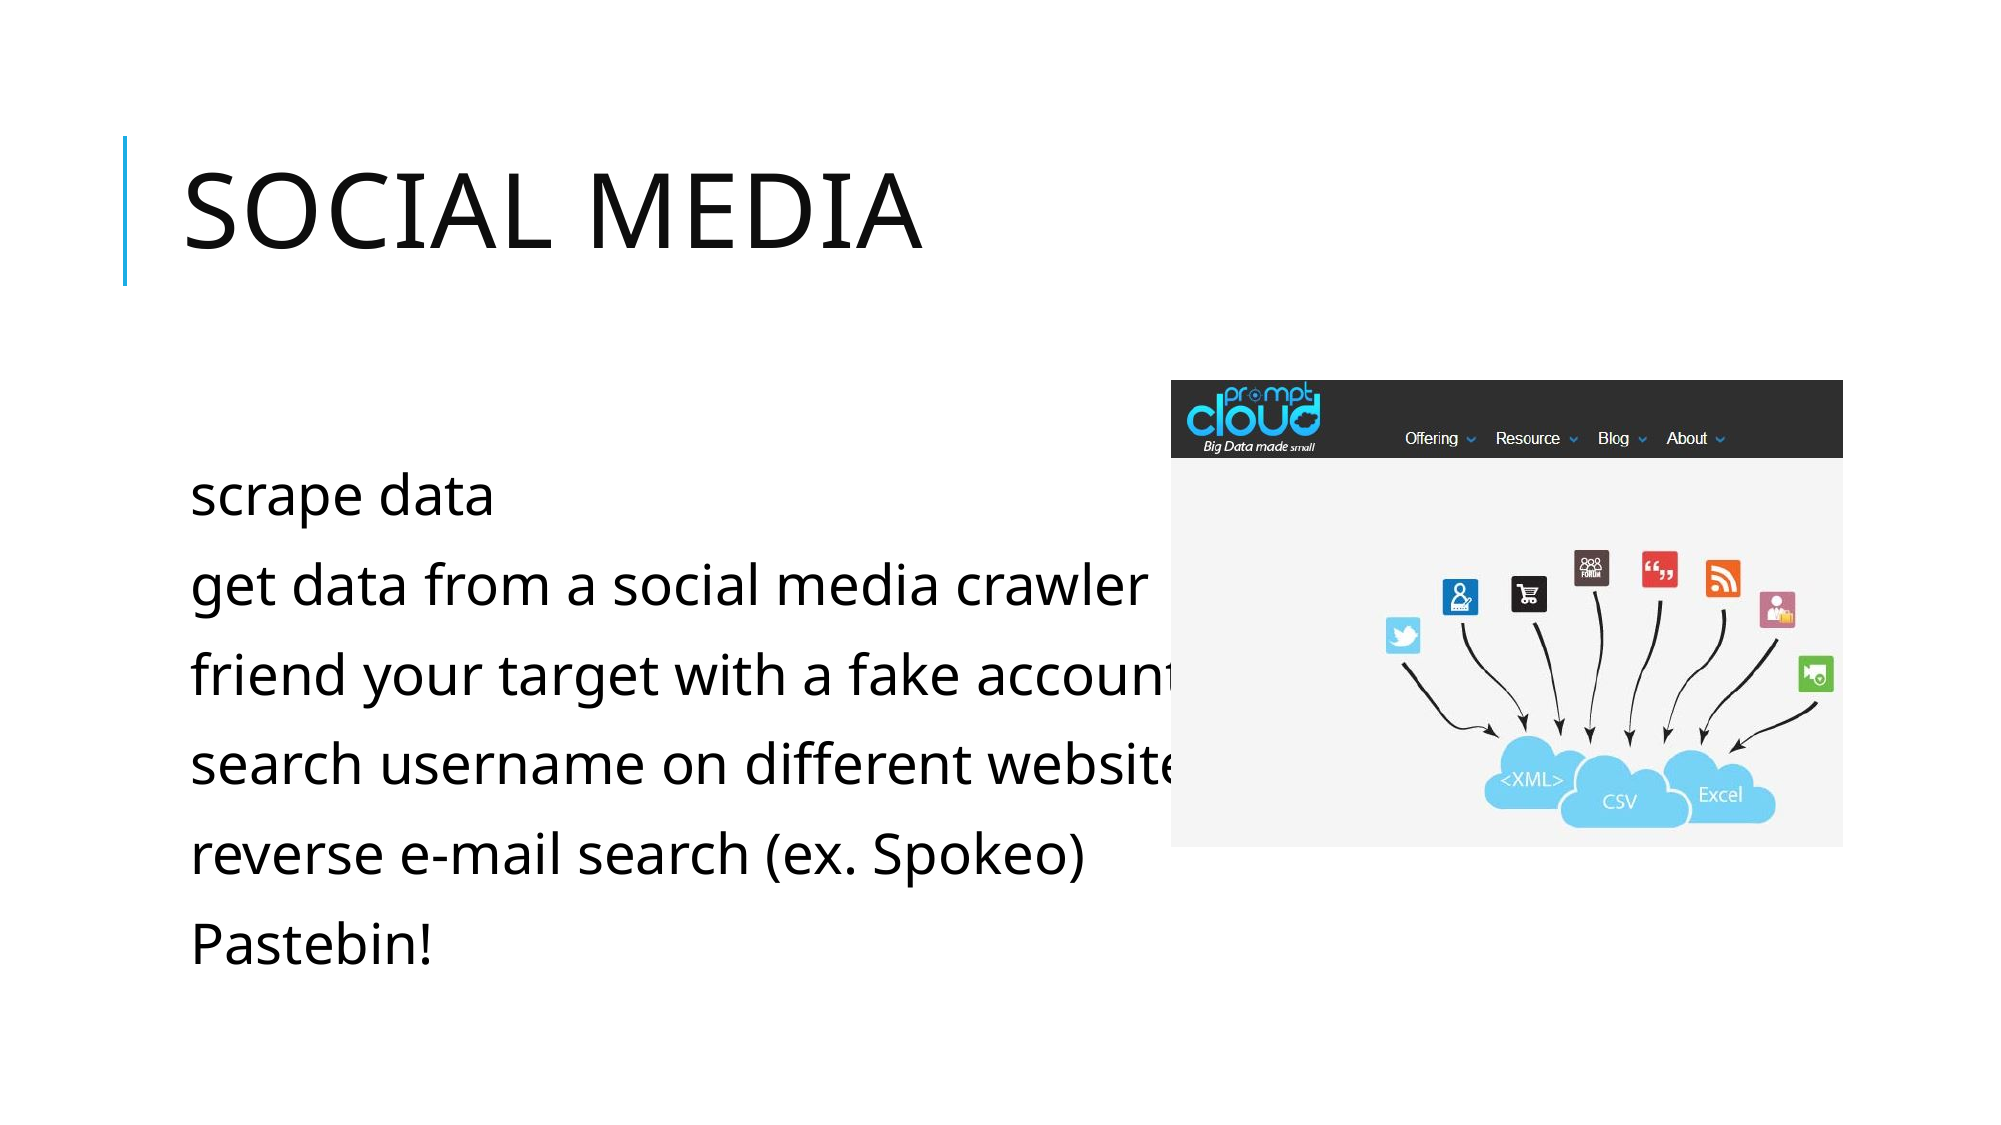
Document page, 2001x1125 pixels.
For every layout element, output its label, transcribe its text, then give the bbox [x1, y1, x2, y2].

picture [1170, 379, 1843, 848]
list scrape data get data from a social media crawler friend your target with a fake account search username on different websites reverse e-mail search (ex. Spokeo) Pastebin! [168, 375, 1763, 1035]
title social media [168, 96, 1763, 342]
